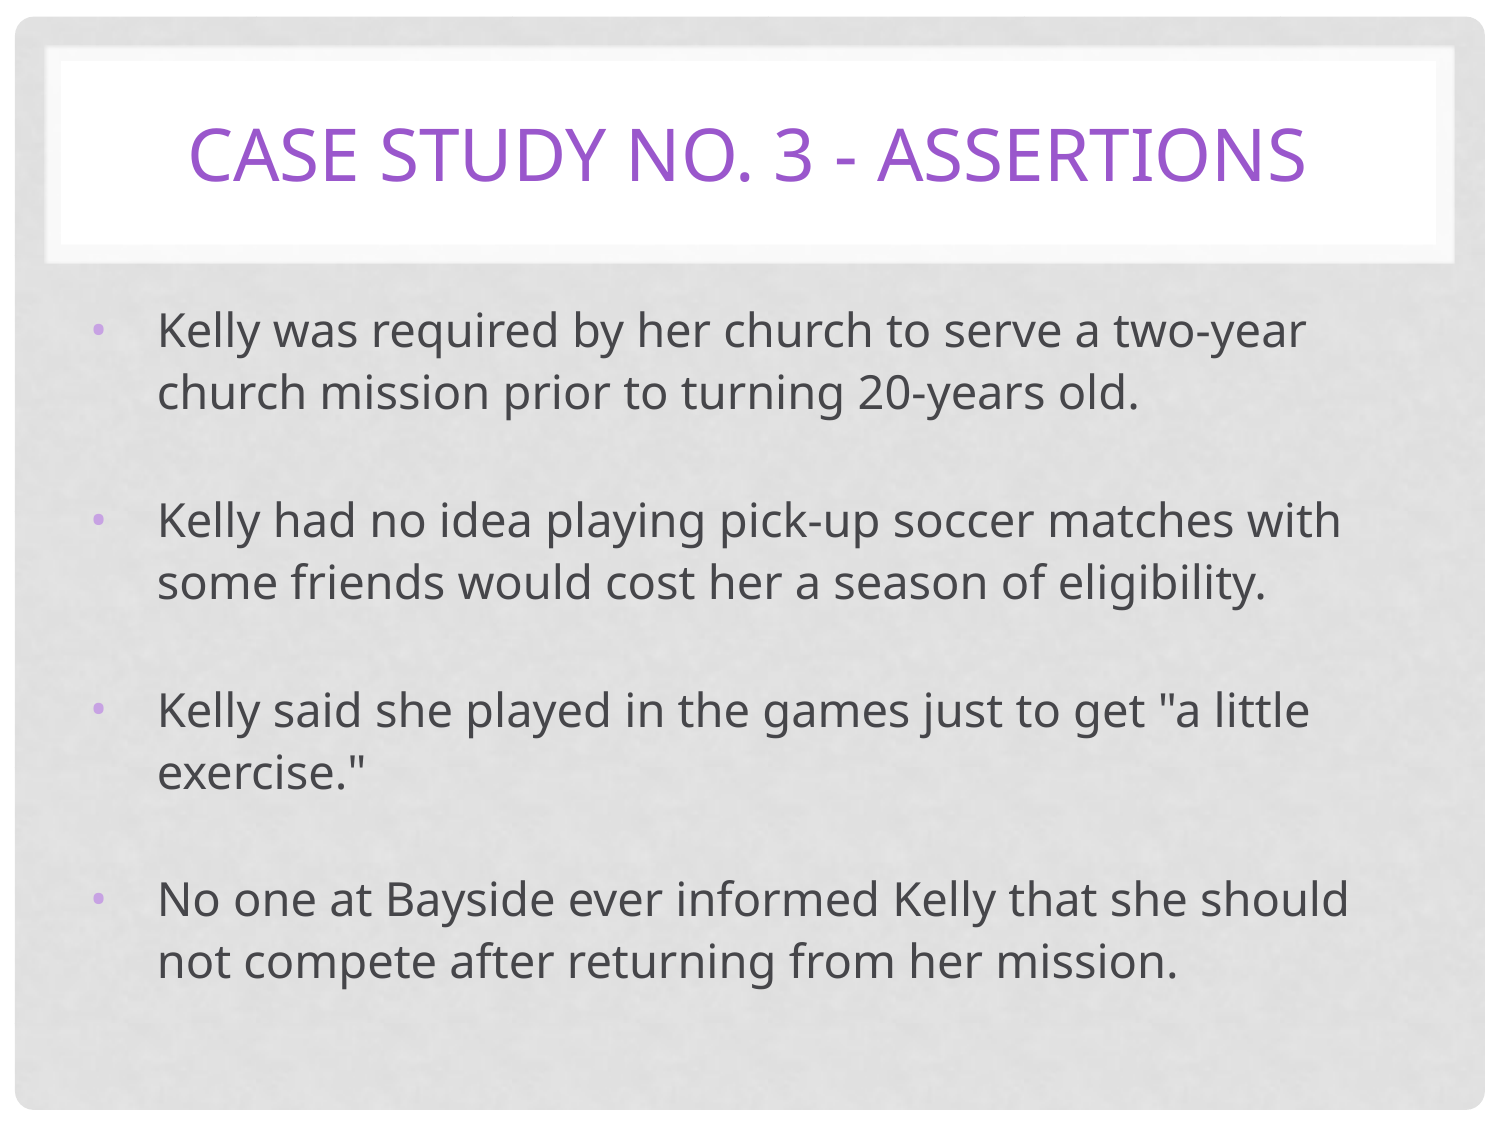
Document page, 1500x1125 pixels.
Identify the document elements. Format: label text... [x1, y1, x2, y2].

title Case study no. 3 - assertions [69, 66, 1425, 238]
list Kelly was required by her church to serve a two-year church mission prior to turning 20-years old. Kelly had no idea playing pick-up soccer matches with some friends would cost her a season of eligibility. Kelly said she played in the games just to get "a little exercise." No one at Bayside ever informed Kelly that she should not compete after returning from her mission. [75, 287, 1425, 1005]
